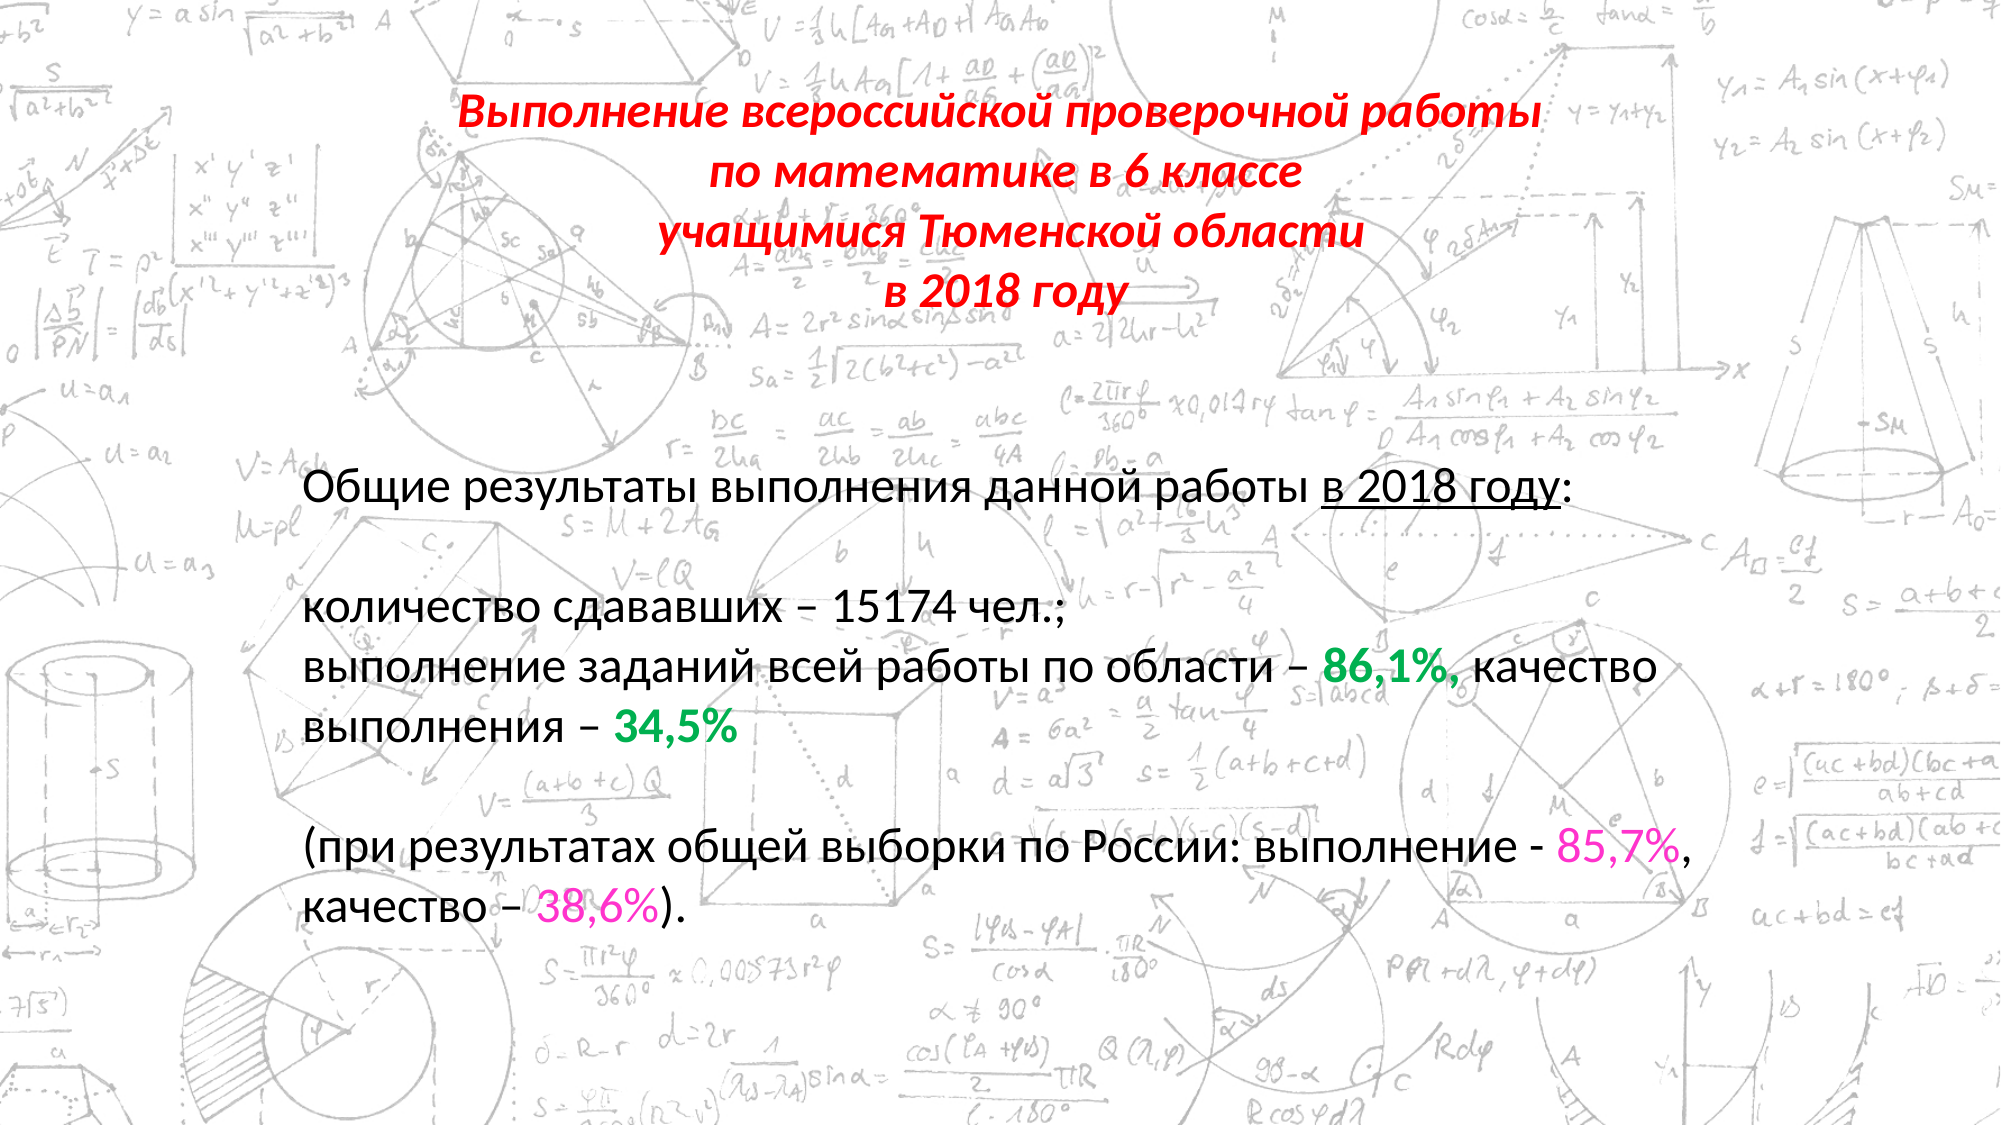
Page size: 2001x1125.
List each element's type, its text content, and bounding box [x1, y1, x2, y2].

slide_number 15 [1412, 1042, 1863, 1103]
picture [0, 0, 2001, 1125]
text_box Выполнение всероссийской проверочной работы по математике в 6 классе учащимися Тюменской области в 2018 году Общие результаты выполнения данной работы в 2018 году: количество сдававших – 15174 чел.; выполнение заданий всей работы по области – 86,1%, качество выполнения – 34,5% (при результатах общей выборки по России: выполнение - 85,7%, качество – 38,6%). [287, 24, 1713, 1045]
